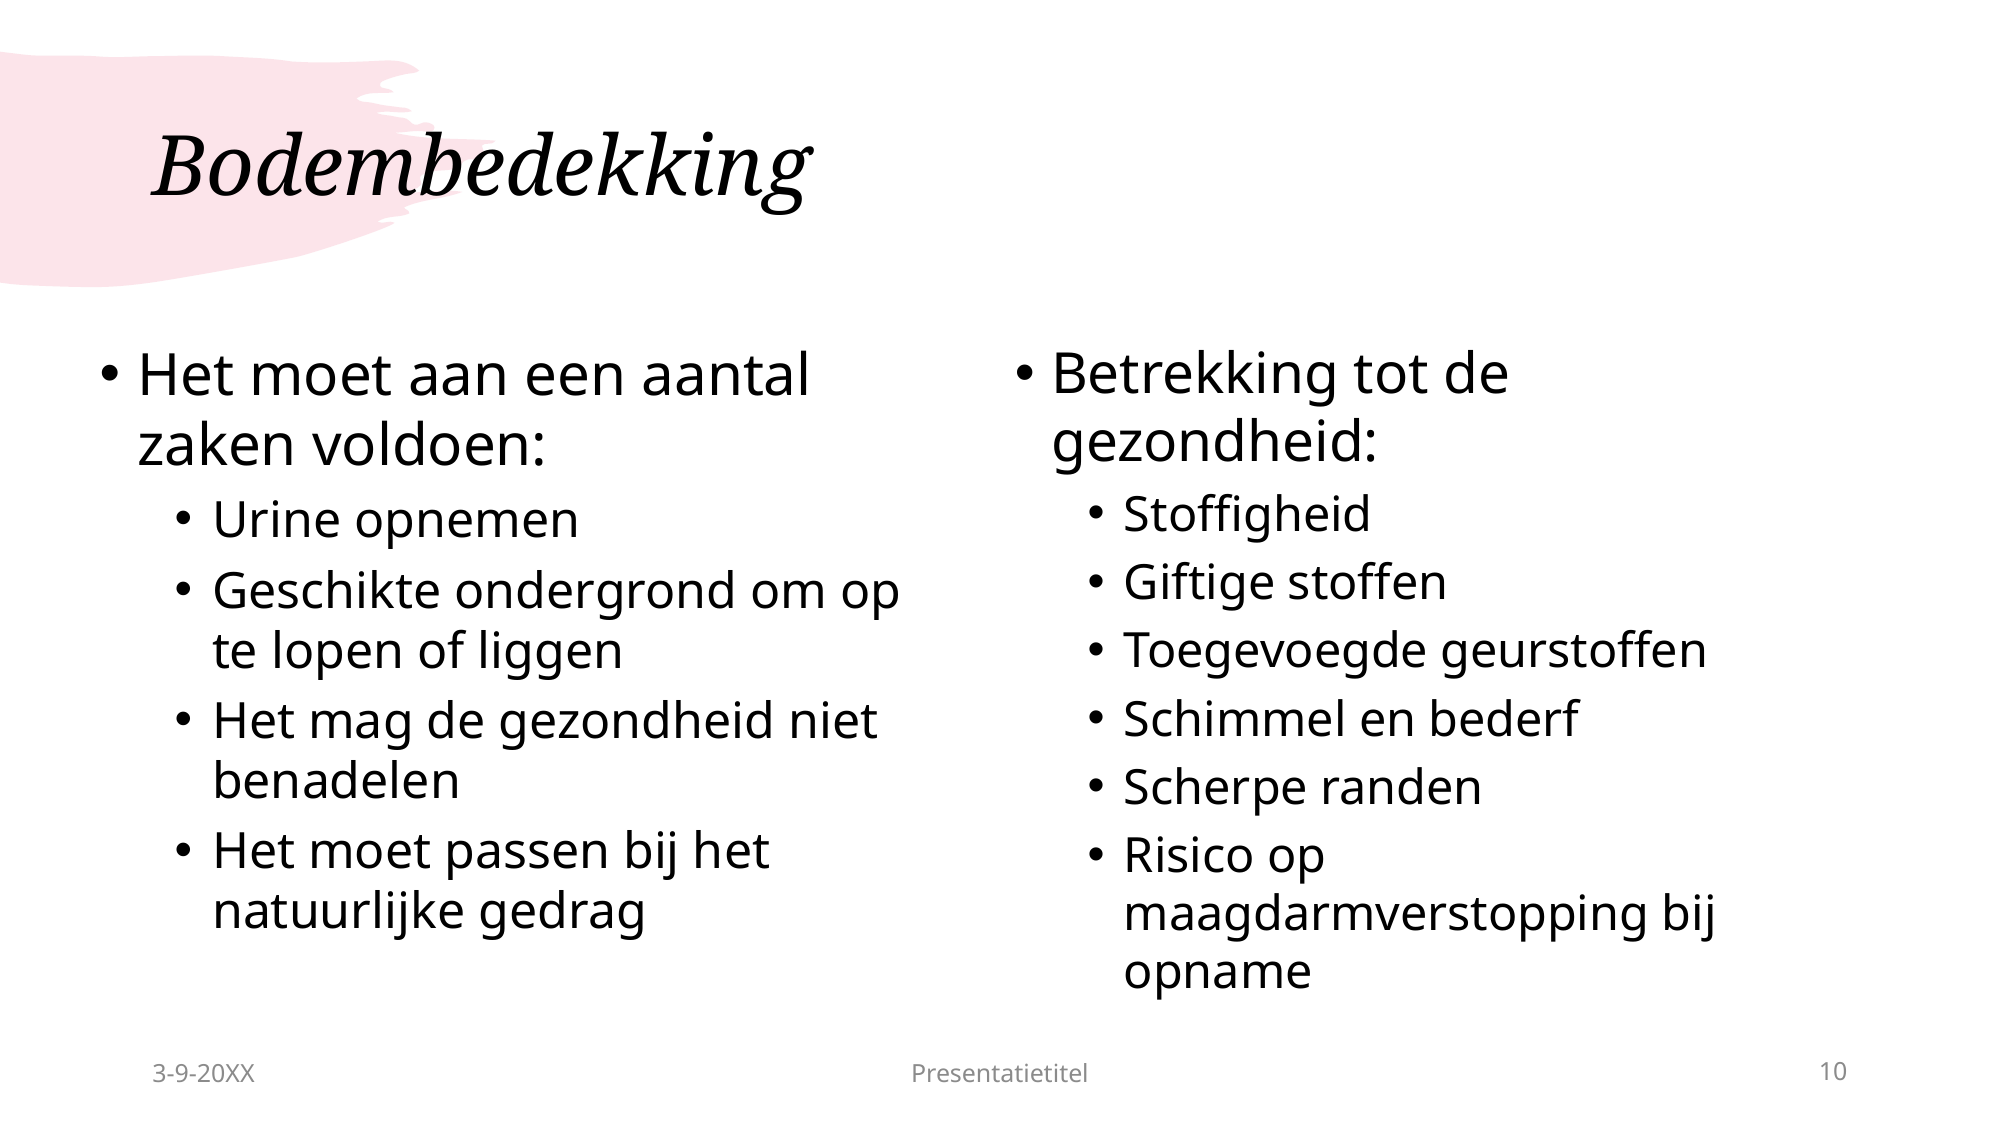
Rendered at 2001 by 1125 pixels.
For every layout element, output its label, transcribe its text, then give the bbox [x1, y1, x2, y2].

footer Presentatietitel [662, 1042, 1338, 1103]
list Betrekking tot de gezondheid: Stoffigheid Giftige stoffen Toegevoegde geurstoffen Schimmel en bederf Scherpe randen Risico op maagdarmverstopping bij opname [999, 329, 1863, 1013]
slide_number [137, 1042, 588, 1103]
slide_number 10 [1412, 1042, 1863, 1103]
title Bodembedekking [137, 59, 1863, 278]
list Het moet aan een aantal zaken voldoen: Urine opnemen Geschikte ondergrond om op te lopen of liggen Het mag de gezondheid niet benadelen Het moet passen bij het natuurlijke gedrag [84, 329, 948, 1066]
